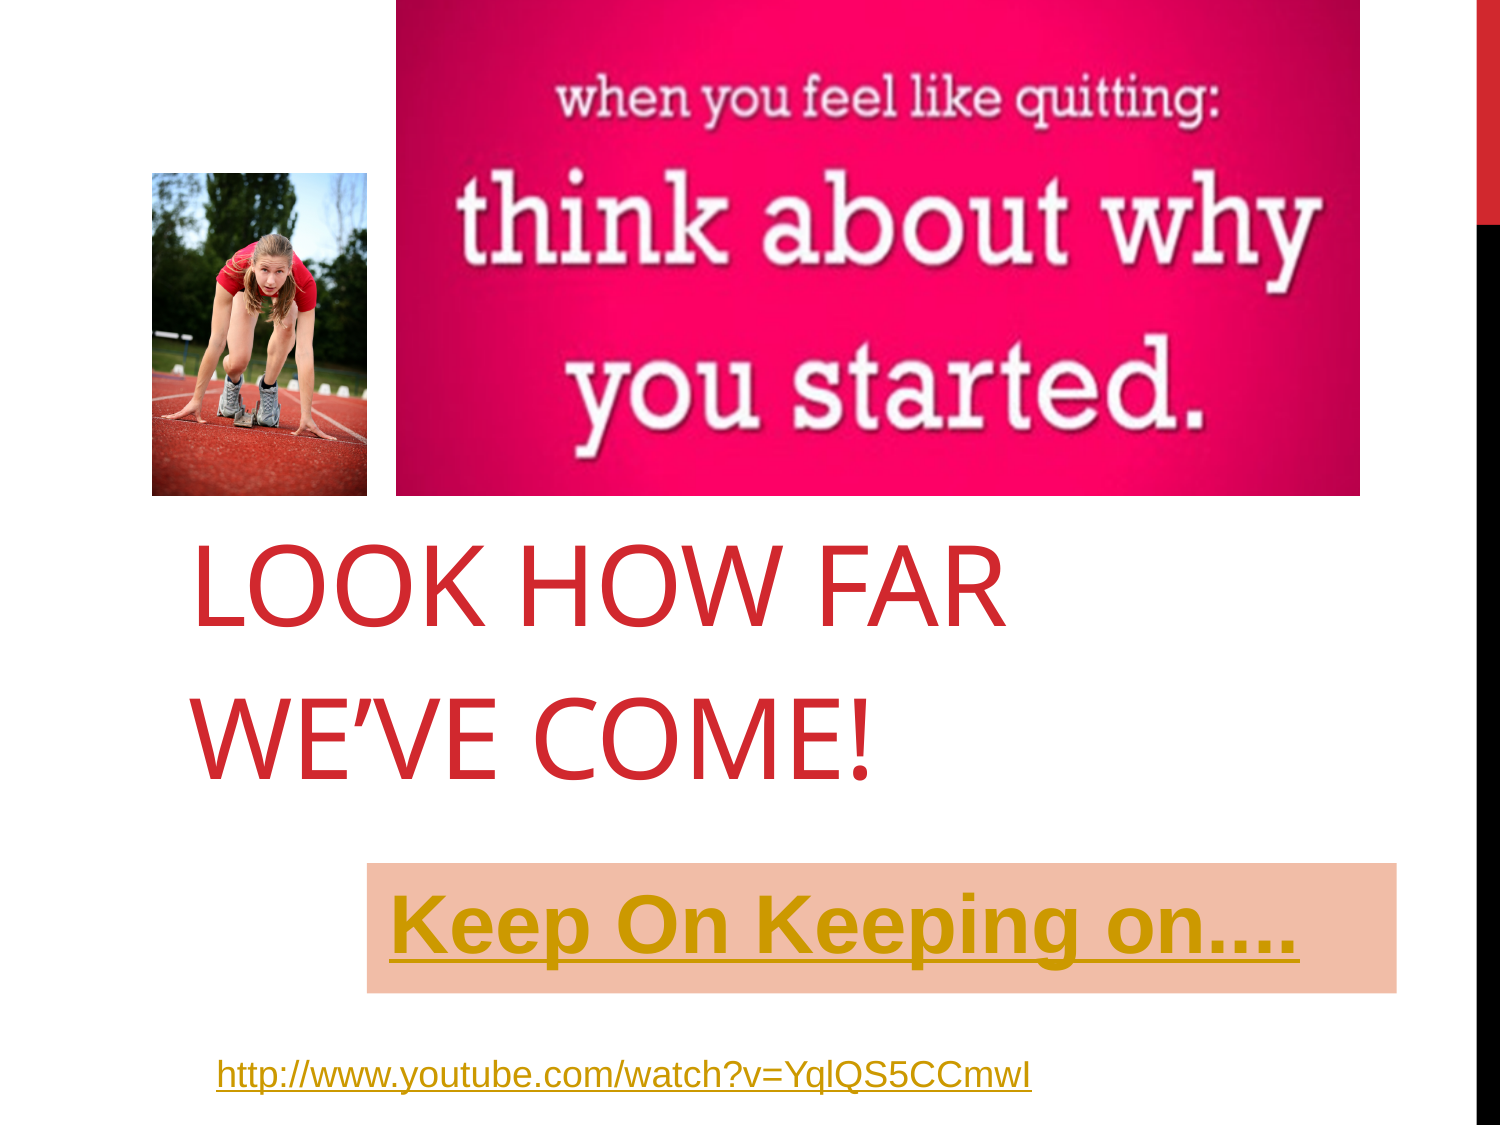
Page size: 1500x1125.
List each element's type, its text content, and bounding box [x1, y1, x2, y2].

picture [395, 0, 1361, 496]
list Keep On Keeping on.... [366, 863, 1397, 994]
title Look How Far We’ve Come! [173, 495, 1184, 820]
text_box http://www.youtube.com/watch?v=YqlQS5CCmwI [201, 1042, 1184, 1125]
picture [151, 172, 368, 496]
